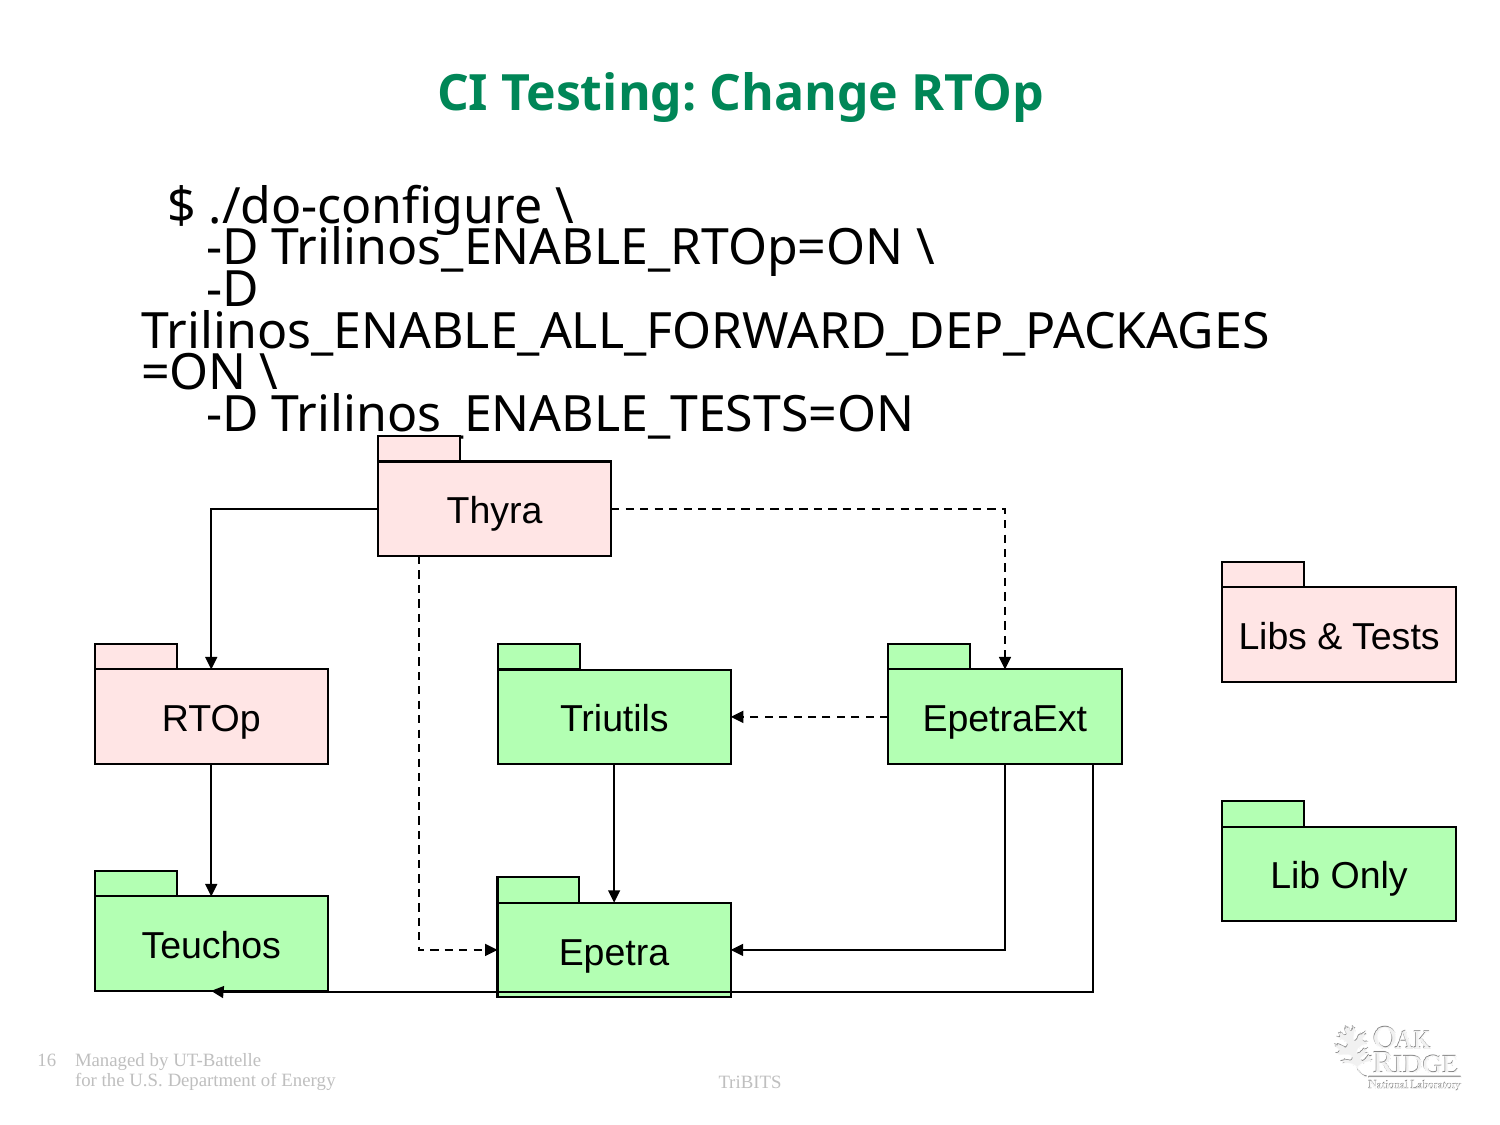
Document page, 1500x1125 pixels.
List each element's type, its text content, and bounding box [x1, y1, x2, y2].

picture [1325, 1019, 1472, 1095]
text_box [538, 436, 766, 1125]
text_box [888, 643, 1122, 764]
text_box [94, 870, 329, 992]
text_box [497, 877, 533, 998]
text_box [771, 508, 1006, 670]
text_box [94, 643, 329, 764]
title CI Testing: Change RTOp [50, 20, 1431, 160]
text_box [377, 435, 537, 557]
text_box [260, 713, 533, 793]
text_box $ ./do-configure \ -D Trilinos_ENABLE_RTOp=ON \ -D Trilinos_ENABLE_ALL_FORWARD_DEP_PACKAGES=ON \ -D Trilinos_ENABLE_TESTS=ON [126, 184, 1299, 491]
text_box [1222, 801, 1456, 922]
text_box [497, 644, 533, 712]
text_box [210, 508, 379, 670]
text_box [1222, 561, 1456, 682]
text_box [774, 725, 962, 995]
